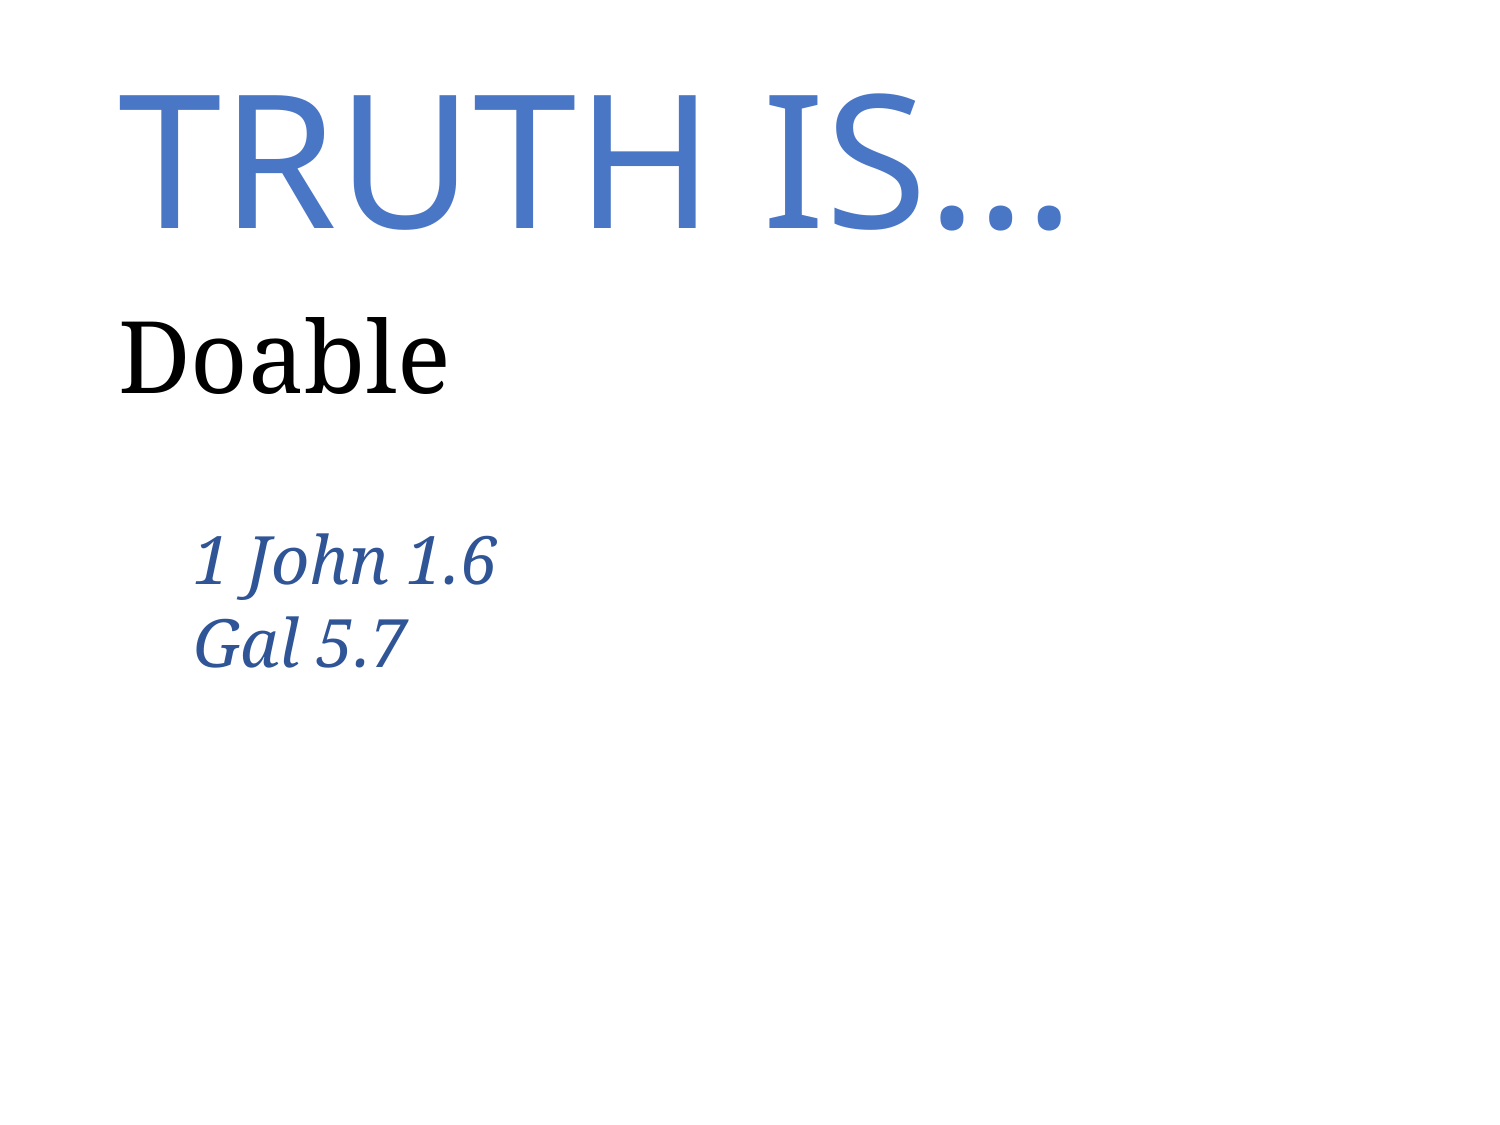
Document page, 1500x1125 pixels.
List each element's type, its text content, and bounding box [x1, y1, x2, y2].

title TRUTH IS… [103, 59, 1397, 278]
list Doable 1 John 1.6 Gal 5.7 [103, 299, 1397, 1014]
